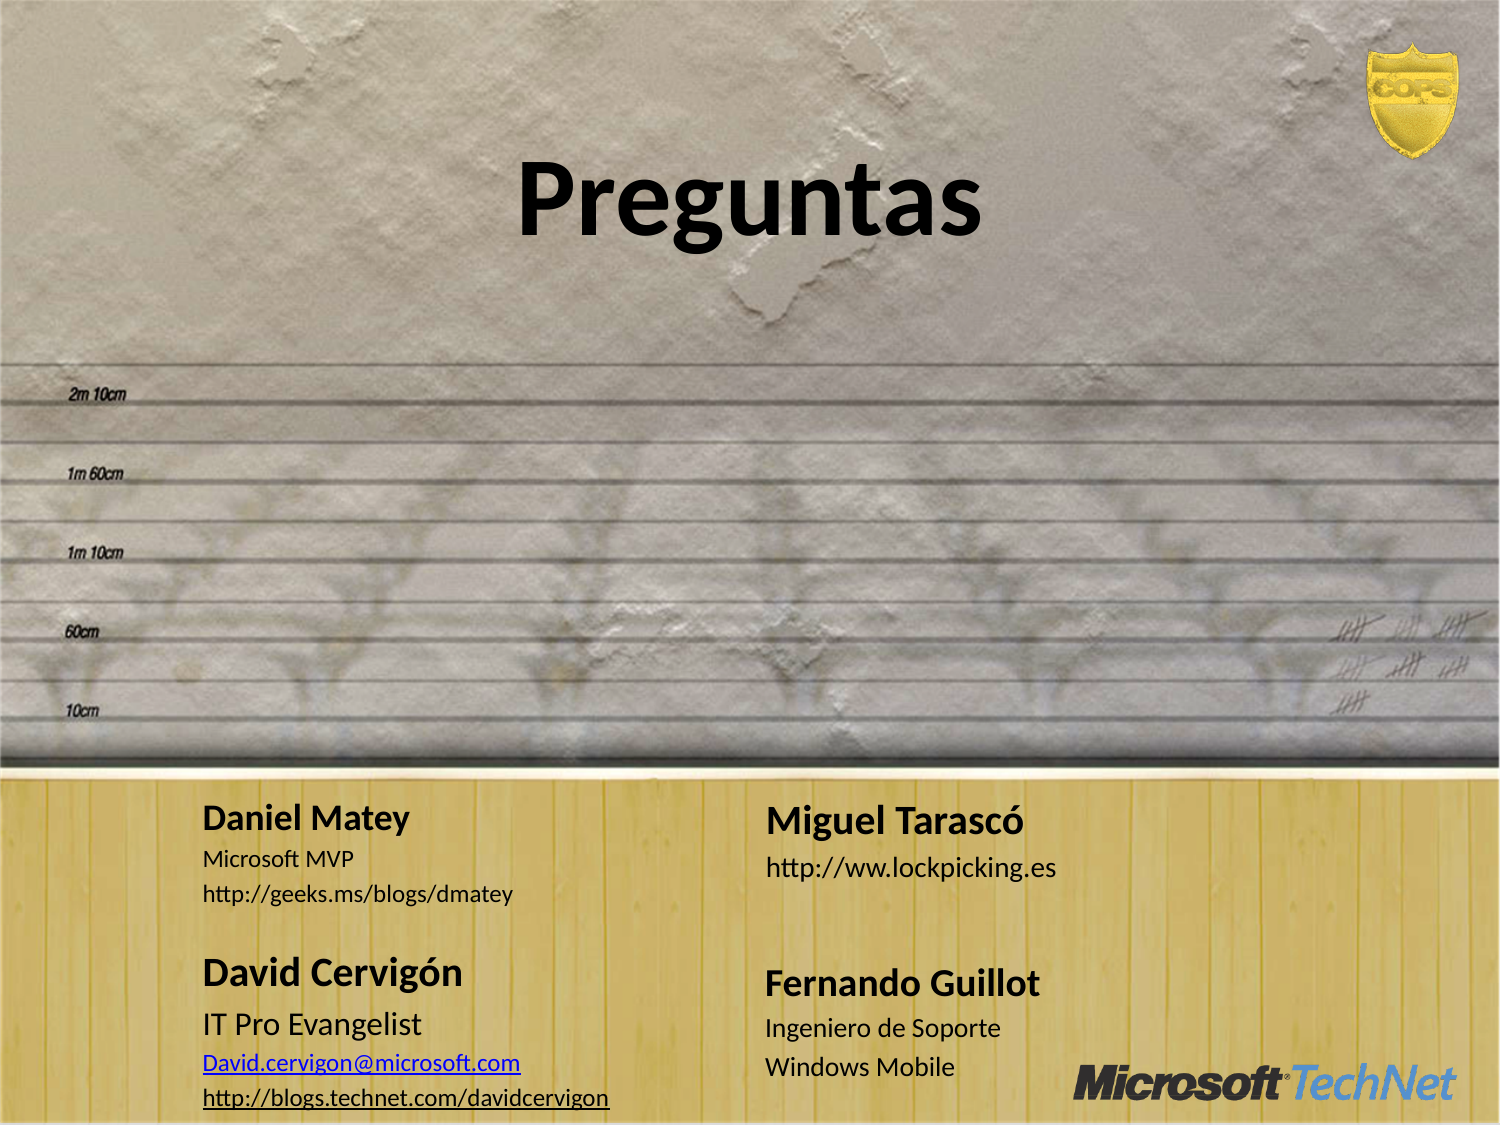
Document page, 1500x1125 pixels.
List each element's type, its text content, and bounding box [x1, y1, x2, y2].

picture [0, 0, 1500, 1125]
text_box Daniel Matey Microsoft MVP http://geeks.ms/blogs/dmatey [187, 785, 562, 926]
text_box Fernando Guillot Ingeniero de Soporte Windows Mobile [750, 949, 1102, 1090]
title Preguntas [112, 70, 1388, 312]
text_box Miguel Tarascó http://ww.lockpicking.es [750, 785, 1125, 926]
text_box David Cervigón IT Pro Evangelist David.cervigon@microsoft.com http://blogs.technet.com/davidcervigon [187, 937, 680, 1079]
